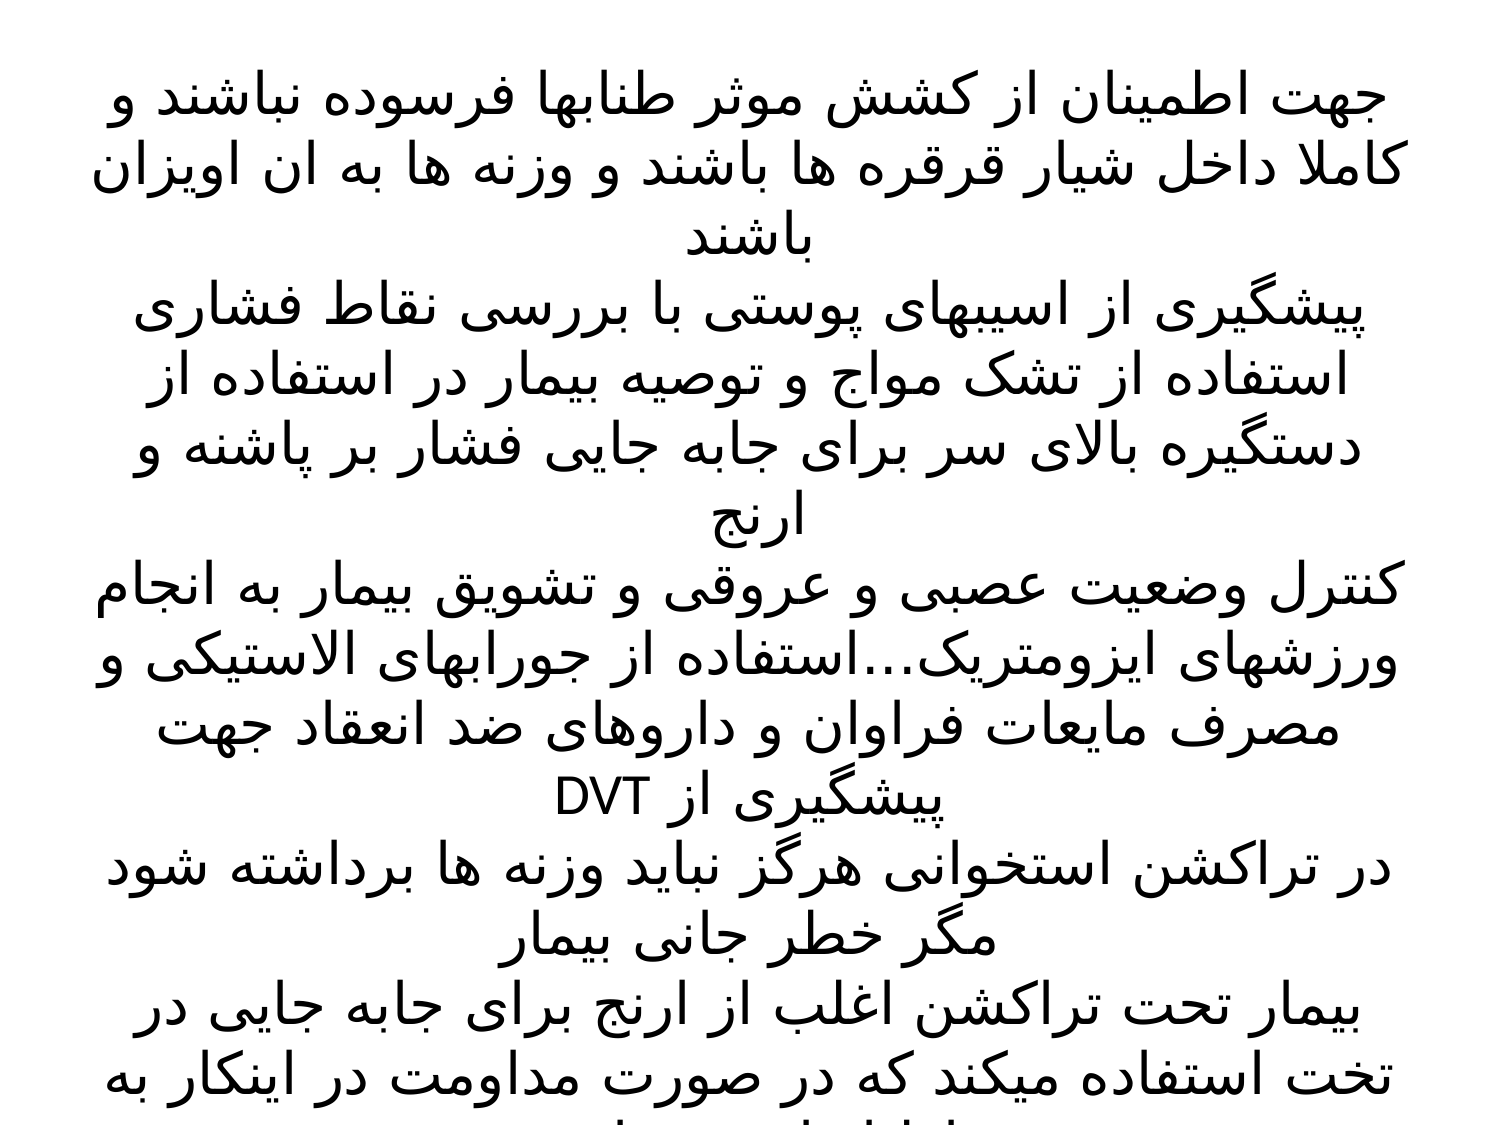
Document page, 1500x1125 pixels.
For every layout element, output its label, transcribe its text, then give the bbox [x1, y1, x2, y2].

title مراقبتهای پرستاری جهت اطمینان از کشش موثر طنابها فرسوده نباشند و کاملا داخل شیار قرقره ها باشند و وزنه ها به ان اویزان باشند پیشگیری از اسیبهای پوستی با بررسی نقاط فشاری استفاده از تشک مواج و توصیه بیمار در استفاده از دستگیره بالای سر برای جابه جایی فشار بر پاشنه و ارنج کنترل وضعیت عصبی و عروقی و تشویق بیمار به انجام ورزشهای ایزومتریک...استفاده از جورابهای الاستیکی و مصرف مایعات فراوان و داروهای ضد انعقاد جهت پیشگیری از DVT در تراکشن استخوانی هرگز نباید وزنه ها برداشته شود مگر خطر جانی بیمار بیمار تحت تراکشن اغلب از ارنج برای جابه جایی در تخت استفاده میکند که در صورت مداومت در اینکار به عصب اولنار اسیب وارد نشود.. [75, 487, 1425, 675]
